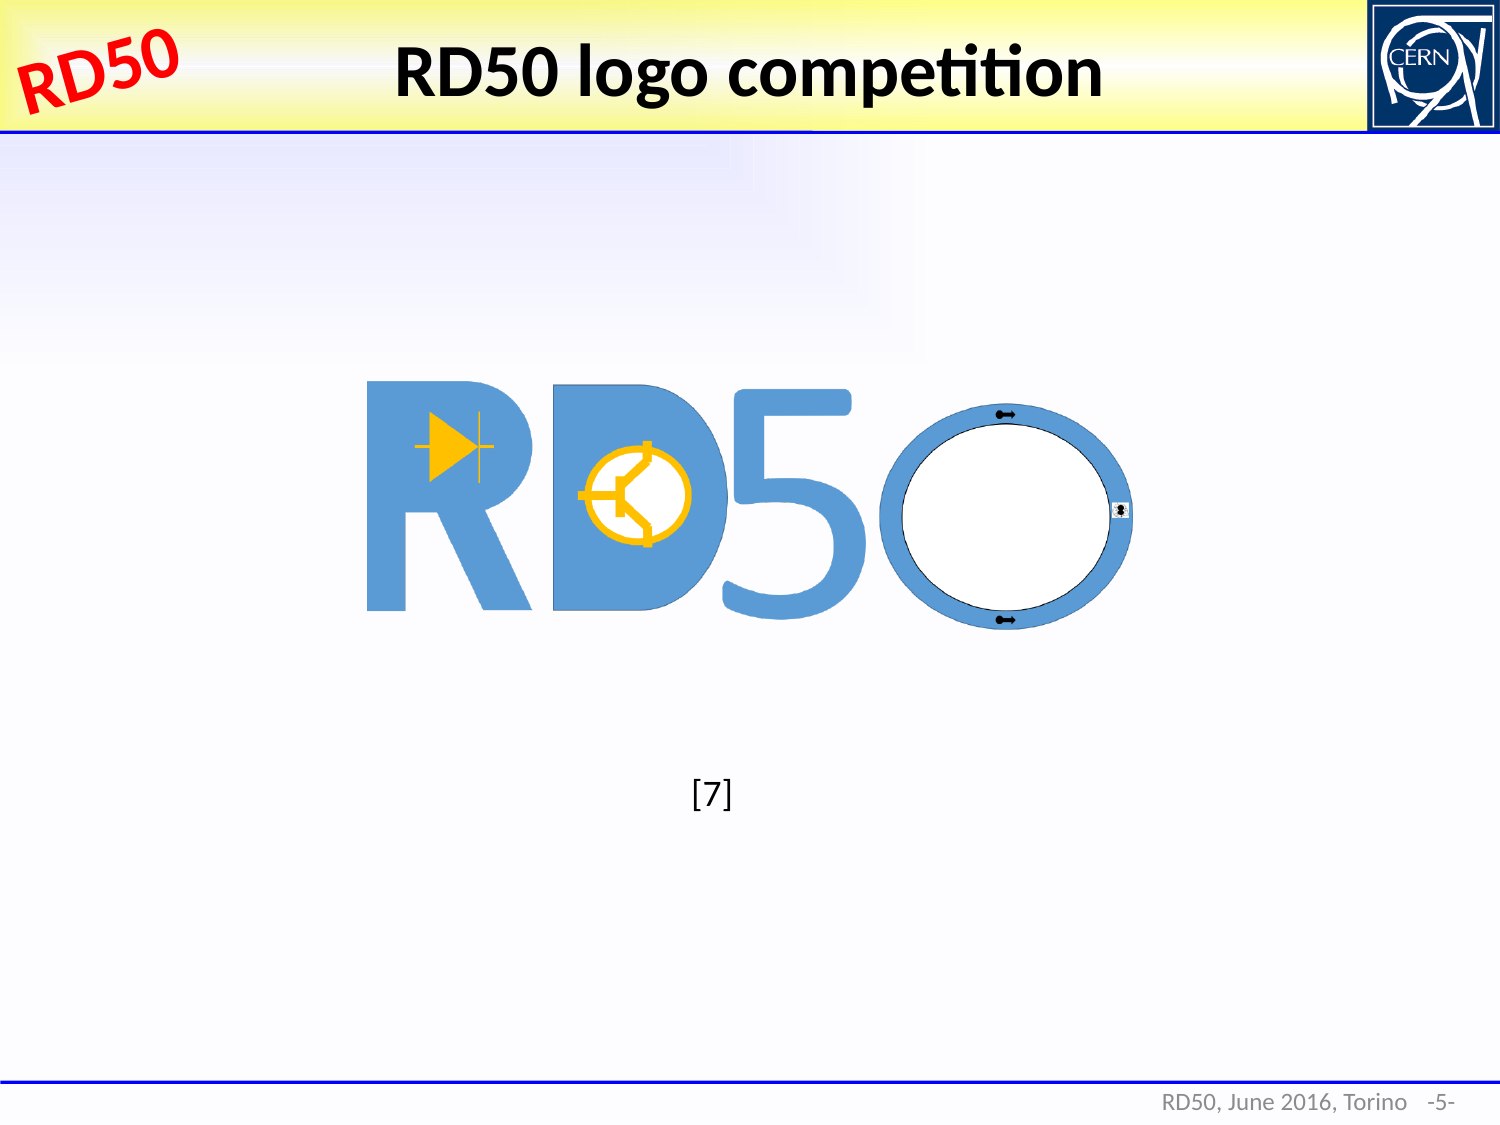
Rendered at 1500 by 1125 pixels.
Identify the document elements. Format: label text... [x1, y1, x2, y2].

title RD50 logo competition [159, 0, 1341, 133]
footer RD50, June 2016, Torino [513, 1083, 1376, 1118]
picture [367, 171, 1133, 927]
picture [1367, 0, 1500, 130]
slide_number -5- [1376, 1082, 1471, 1118]
